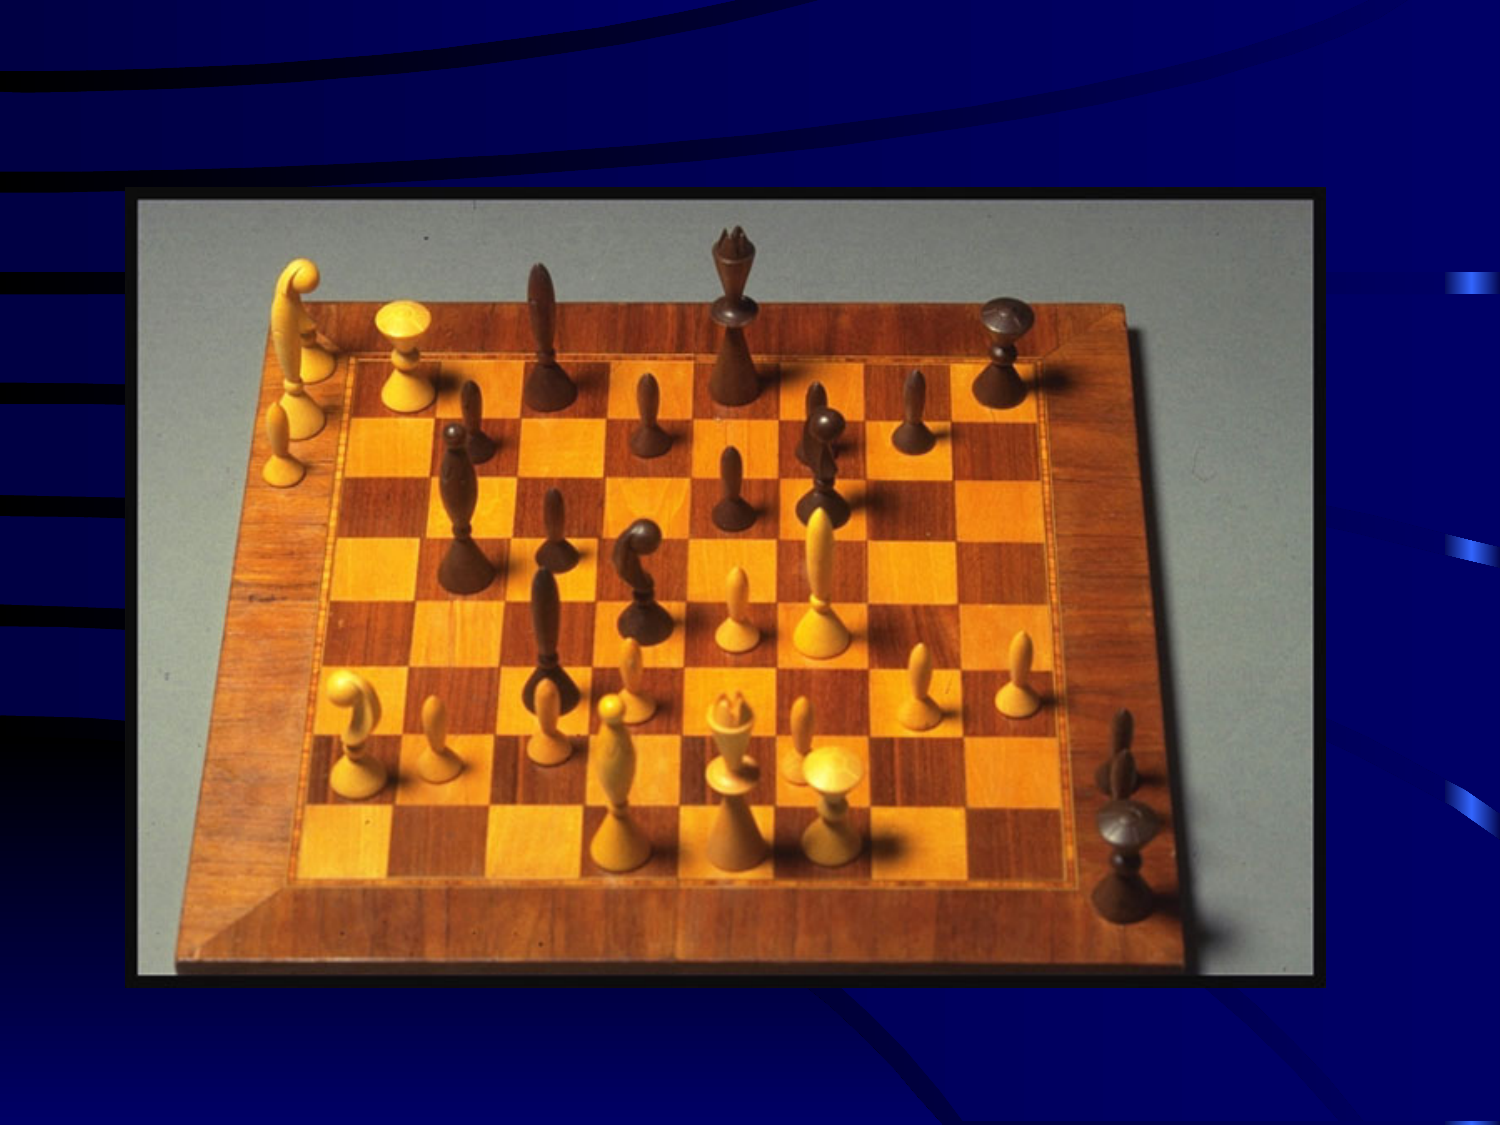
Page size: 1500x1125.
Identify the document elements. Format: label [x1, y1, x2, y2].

picture [124, 187, 1326, 988]
